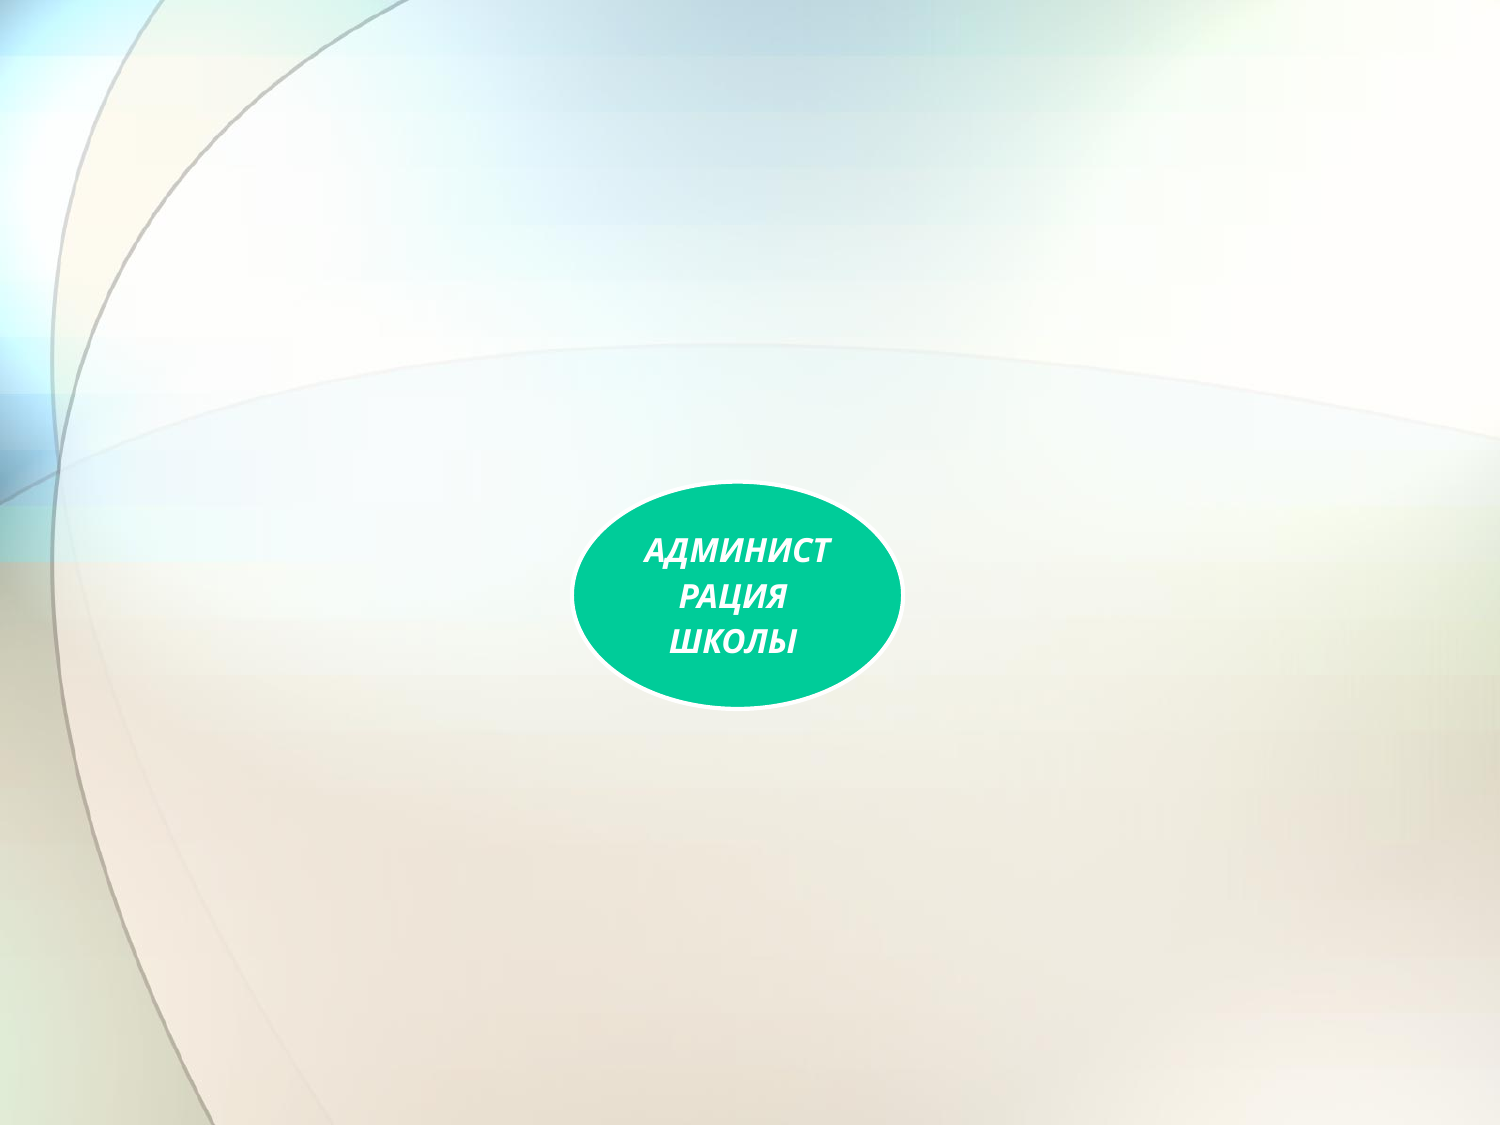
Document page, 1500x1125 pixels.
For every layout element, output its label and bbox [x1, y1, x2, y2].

picture [0, 0, 1500, 1125]
list [74, 140, 1401, 1051]
